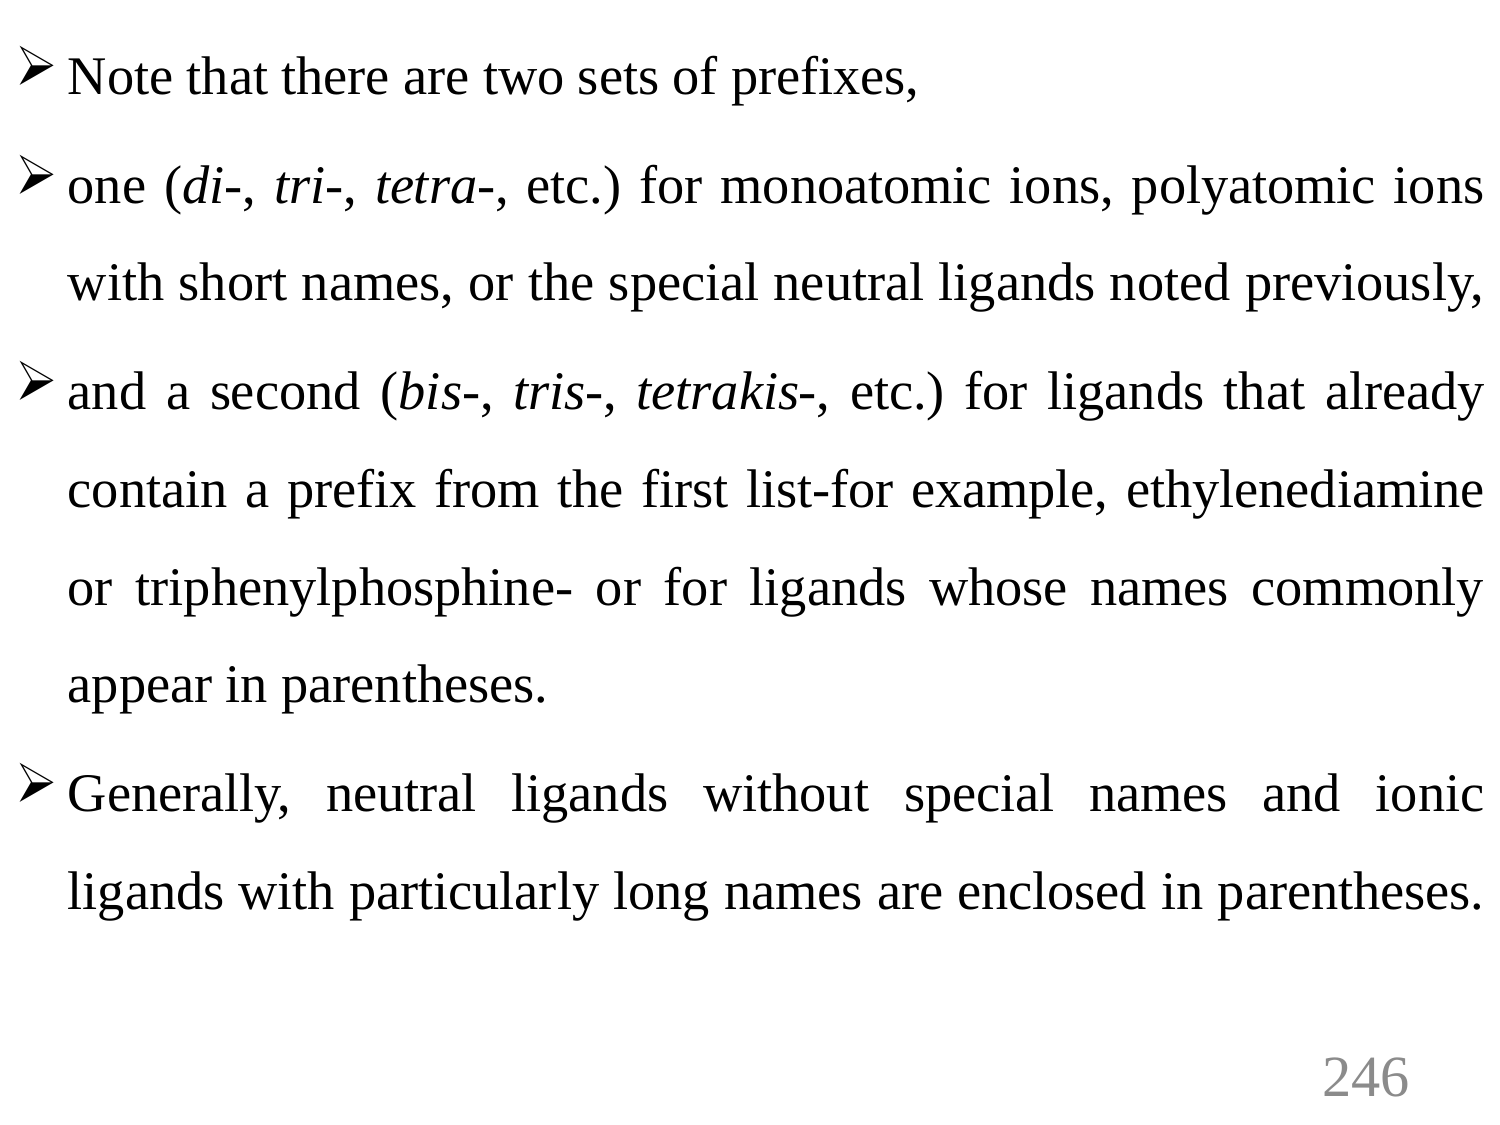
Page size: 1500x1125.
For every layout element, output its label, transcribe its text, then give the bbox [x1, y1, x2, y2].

slide_number 246 [1074, 1042, 1425, 1103]
list Note that there are two sets of prefixes, one (di-, tri-, tetra-, etc.) for monoatomic ions, polyatomic ions with short names, or the special neutral ligands noted previously, and a second (bis-, tris-, tetrakis-, etc.) for ligands that already contain a prefix from the first list-for example, ethylenediamine or triphenylphosphine- or for ligands whose names commonly appear in parentheses. Generally, neutral ligands without special names and ionic ligands with particularly long names are enclosed in parentheses. [0, 0, 1500, 1125]
